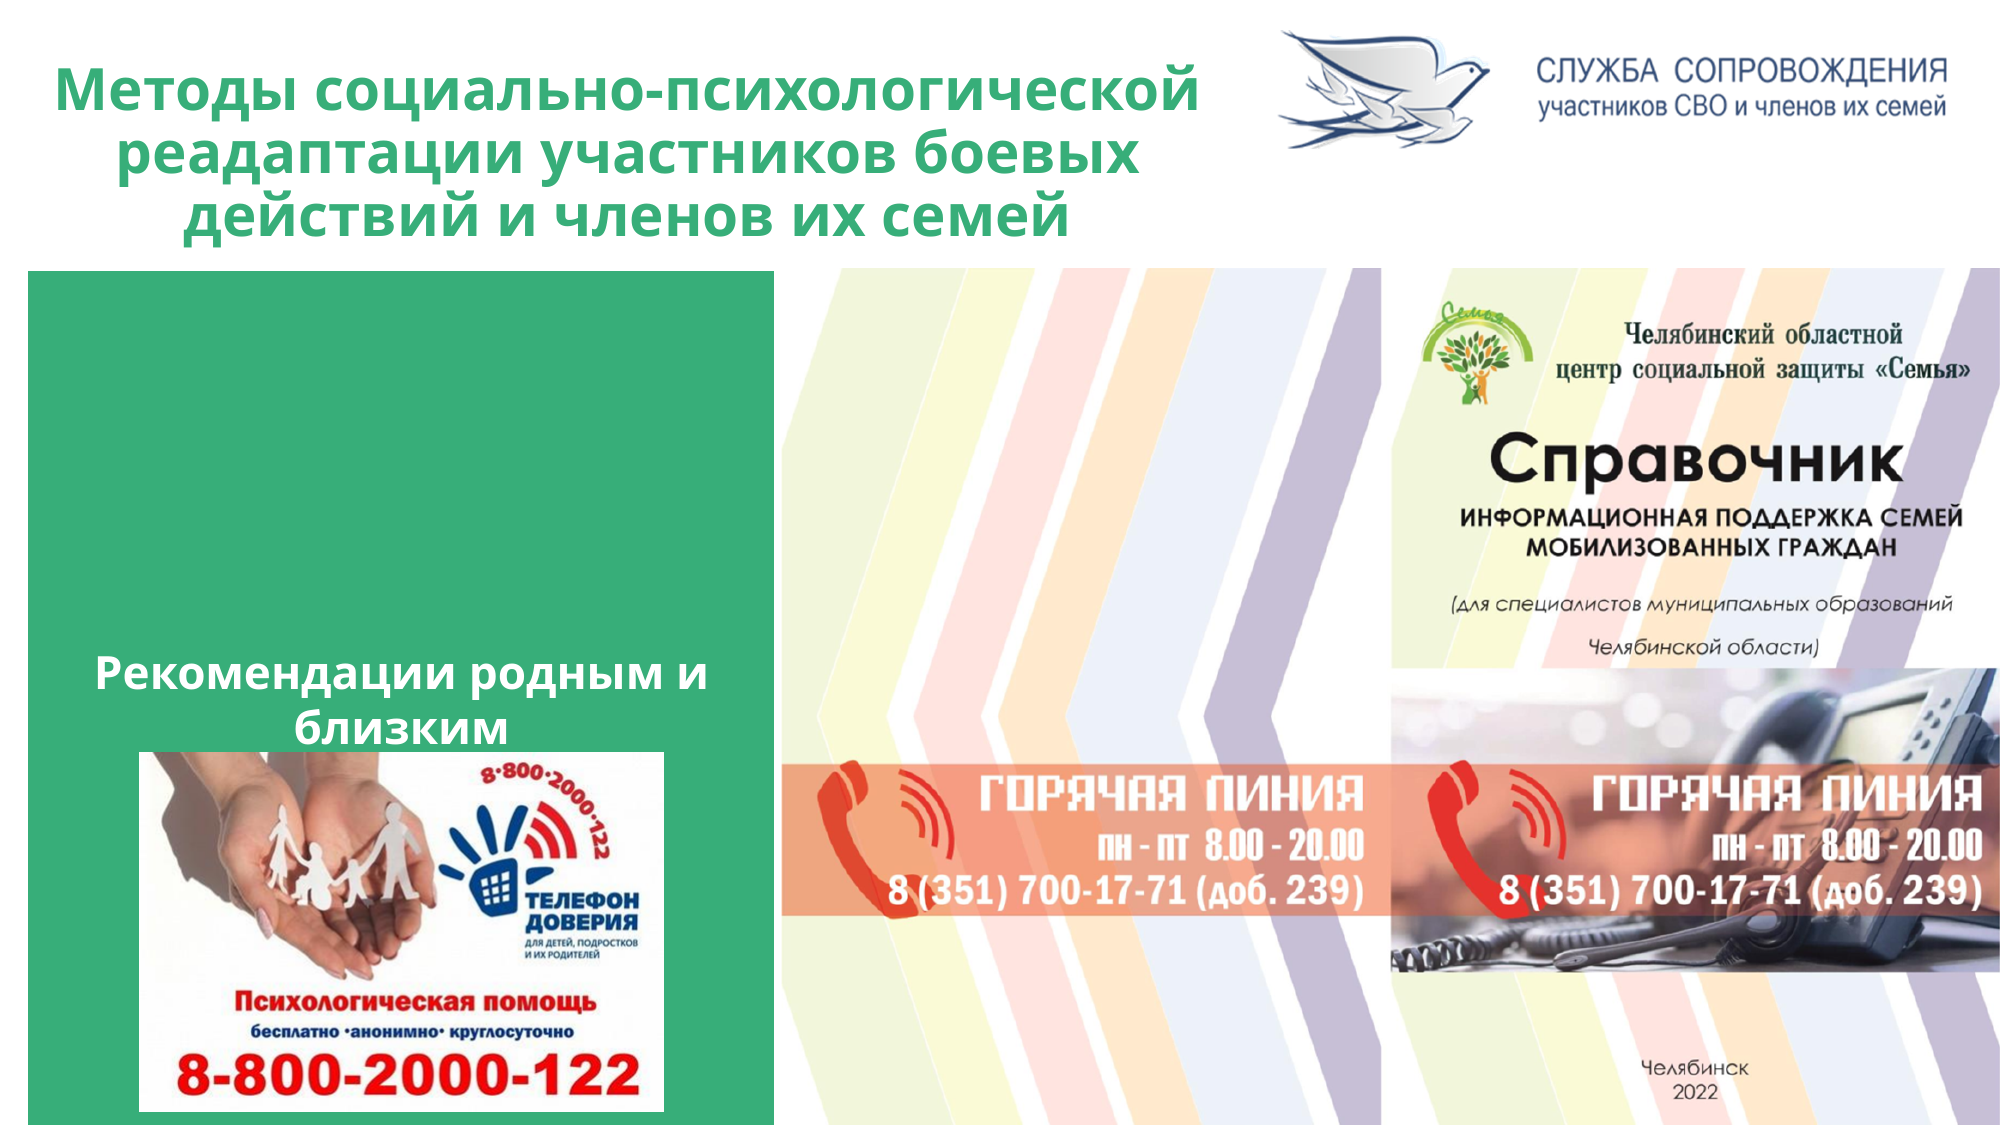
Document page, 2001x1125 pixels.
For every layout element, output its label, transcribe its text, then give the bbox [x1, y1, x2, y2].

picture [774, 268, 2000, 1125]
picture [139, 752, 664, 1112]
picture [1277, 30, 1947, 149]
title Методы социально-психологической реадаптации участников боевых действий и членов их семей [0, 52, 1256, 257]
text_box Рекомендации родным и близким [28, 271, 774, 1125]
